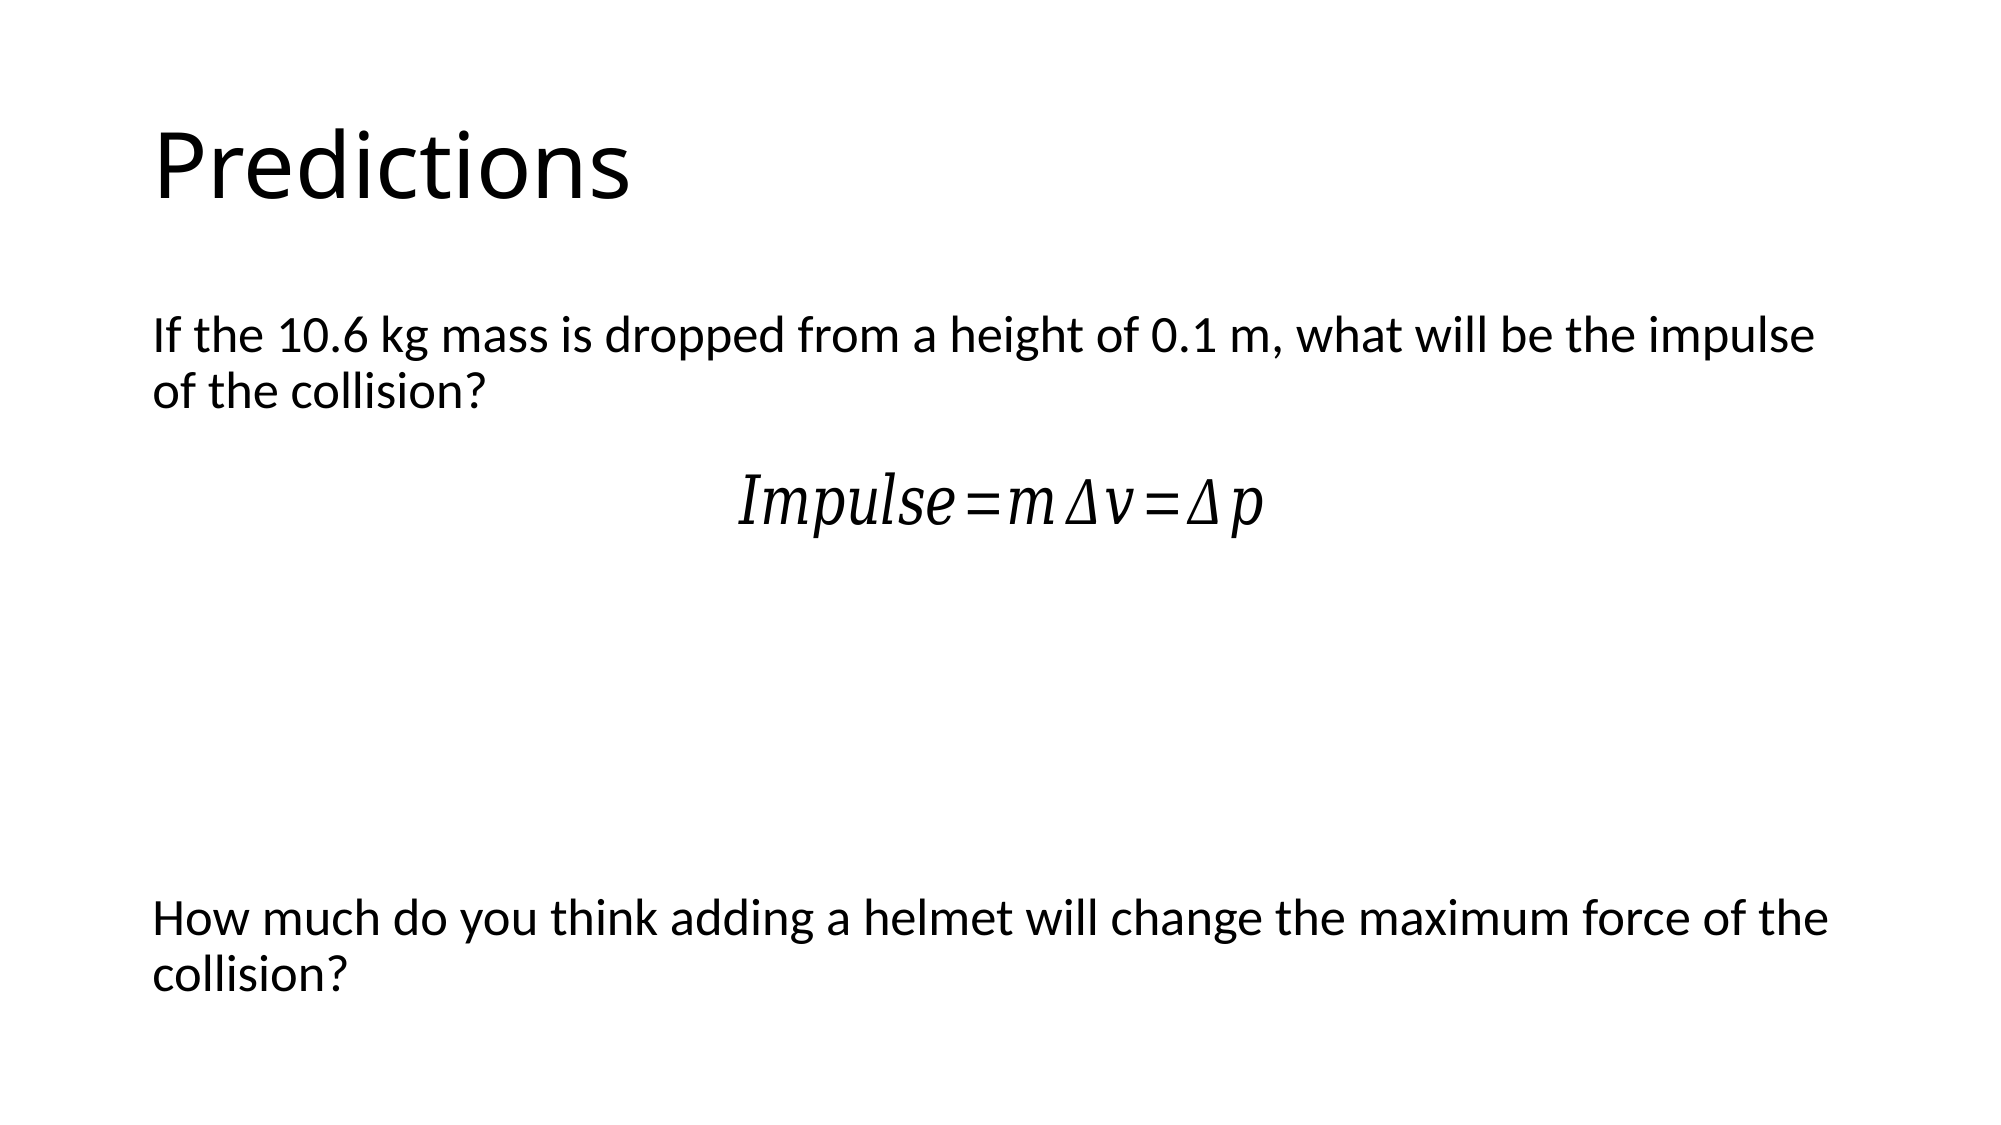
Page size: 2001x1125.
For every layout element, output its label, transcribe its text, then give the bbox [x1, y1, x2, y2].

list If the 10.6 kg mass is dropped from a height of 0.1 m, what will be the impulse of the collision? How much do you think adding a helmet will change the maximum force of the collision? [137, 299, 1863, 1014]
title Predictions [137, 59, 1863, 278]
